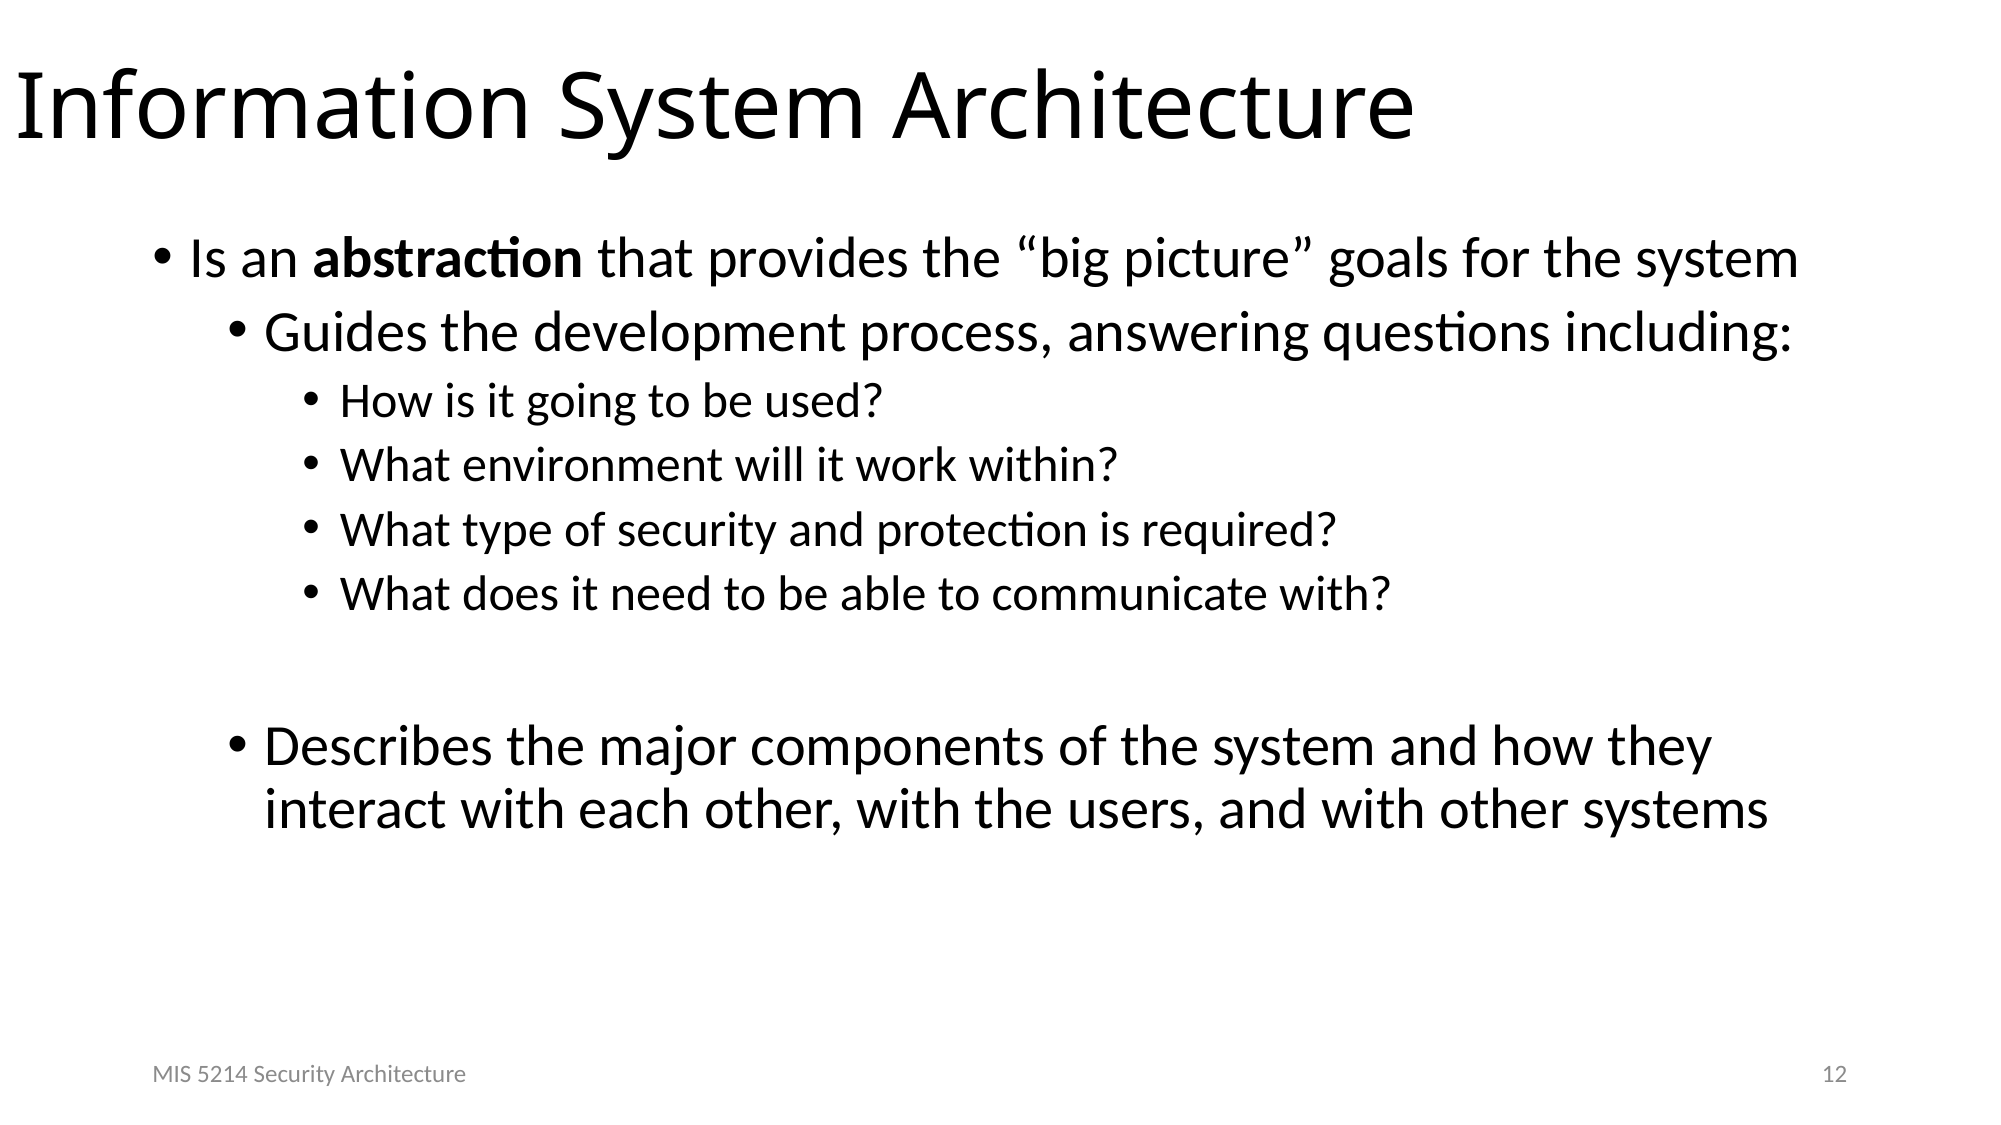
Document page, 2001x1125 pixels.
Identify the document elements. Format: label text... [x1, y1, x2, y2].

slide_number MIS 5214 Security Architecture [137, 1042, 588, 1103]
list Is an abstraction that provides the “big picture” goals for the system Guides the development process, answering questions including: How is it going to be used? What environment will it work within? What type of security and protection is required? What does it need to be able to communicate with? Describes the major components of the system and how they interact with each other, with the users, and with other systems [137, 220, 1863, 934]
title Information System Architecture [0, 0, 1725, 218]
slide_number 12 [1412, 1042, 1863, 1103]
